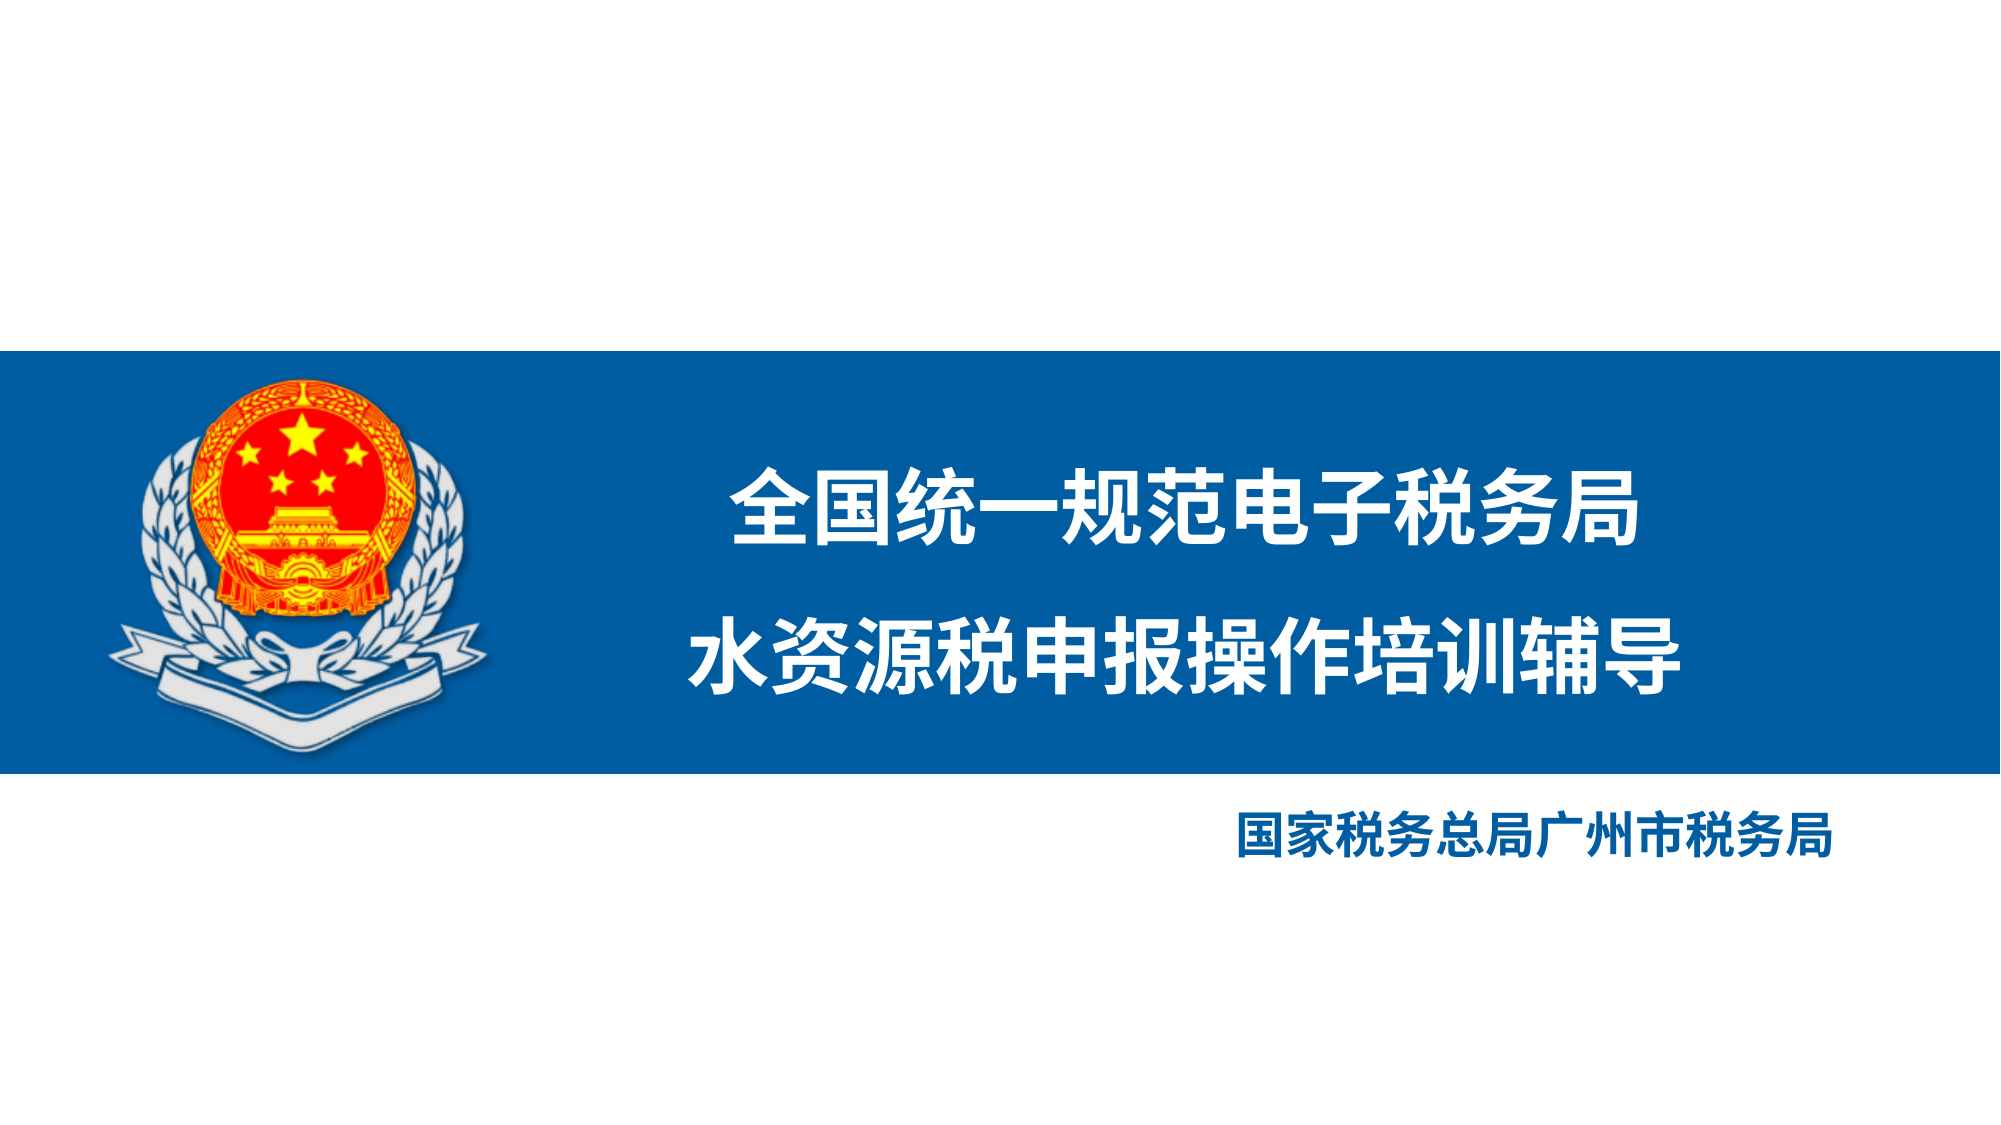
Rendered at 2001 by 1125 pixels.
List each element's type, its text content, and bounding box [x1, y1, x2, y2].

text_box 全国统一规范电子税务局 水资源税申报操作培训辅导 [392, 499, 1980, 610]
text_box 国家税务总局广州市税务局 [1103, 773, 1980, 954]
picture [85, 362, 518, 774]
